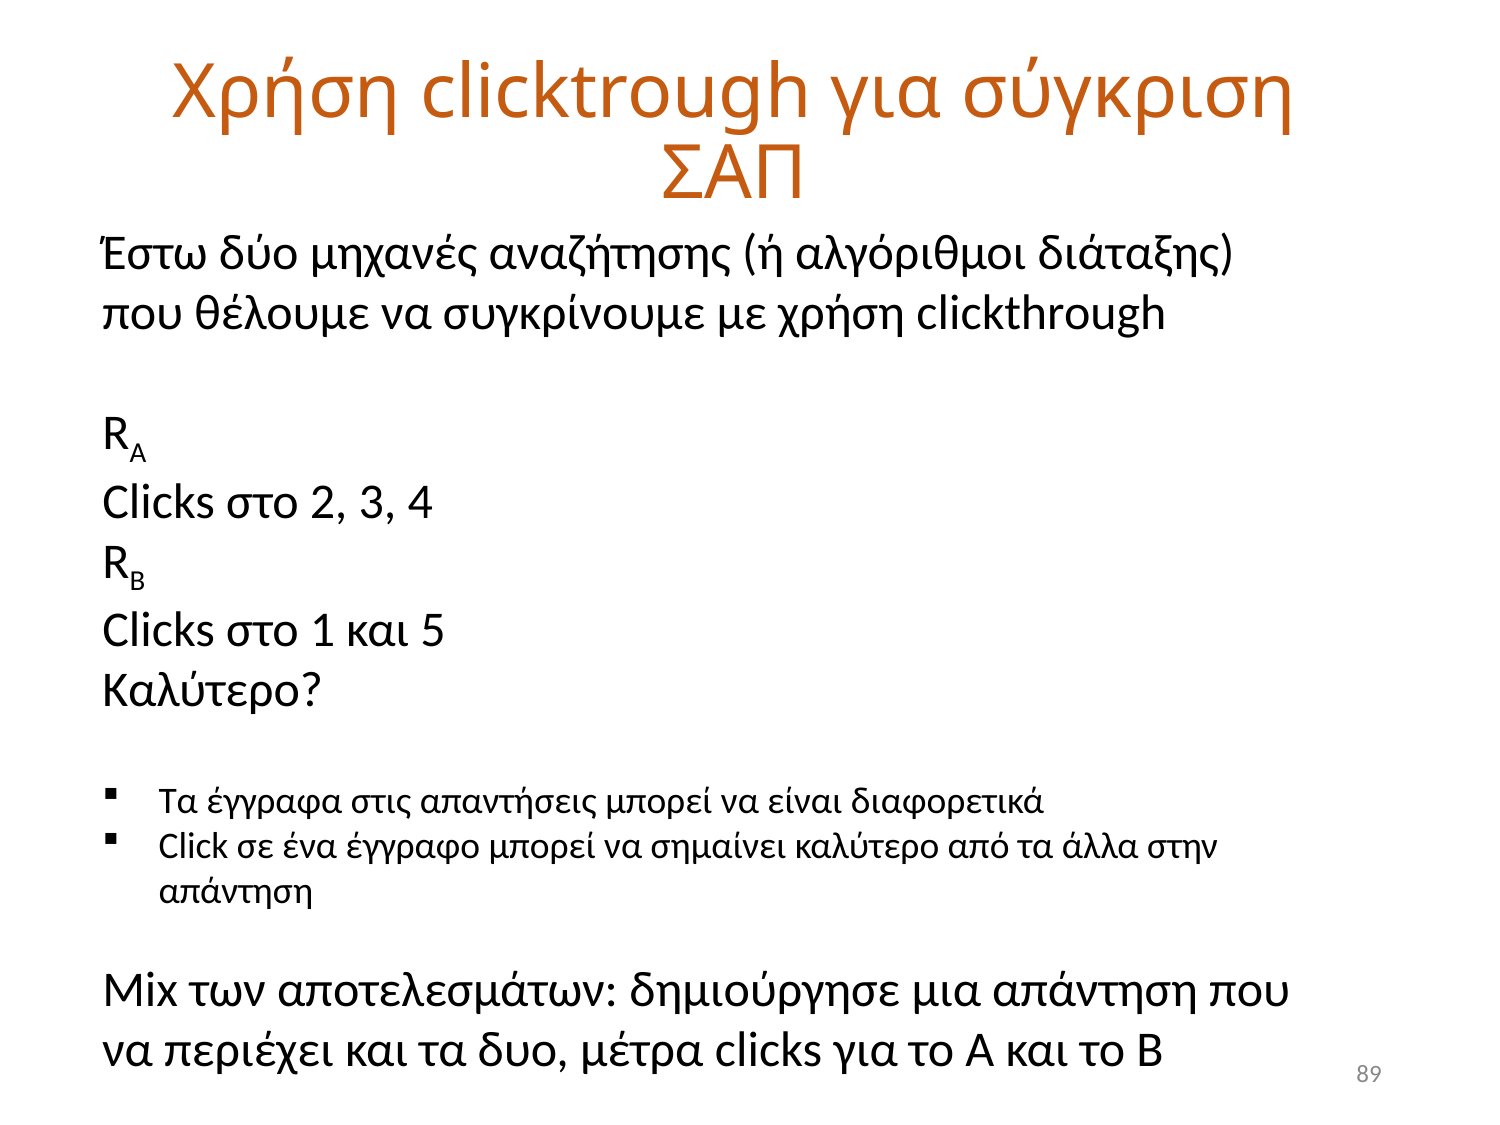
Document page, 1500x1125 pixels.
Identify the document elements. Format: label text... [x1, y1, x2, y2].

title Χρήση clicktrough για σύγκριση ΣΑΠ [87, 24, 1382, 243]
text_box Έστω δύο μηχανές αναζήτησης (ή αλγόριθμοι διάταξης) που θέλουμε να συγκρίνουμε με χρήση clickthrough RA Clicks στο 2, 3, 4 RB Clicks στο 1 και 5 Καλύτερο? Τα έγγραφα στις απαντήσεις μπορεί να είναι διαφορετικά Click σε ένα έγγραφο μπορεί να σημαίνει καλύτερο από τα άλλα στην απάντηση Mix των αποτελεσμάτων: δημιούργησε μια απάντηση που να περιέχει και τα δυο, μέτρα clicks για το Α και το Β [87, 212, 1338, 1084]
slide_number 89 [1059, 1042, 1397, 1103]
